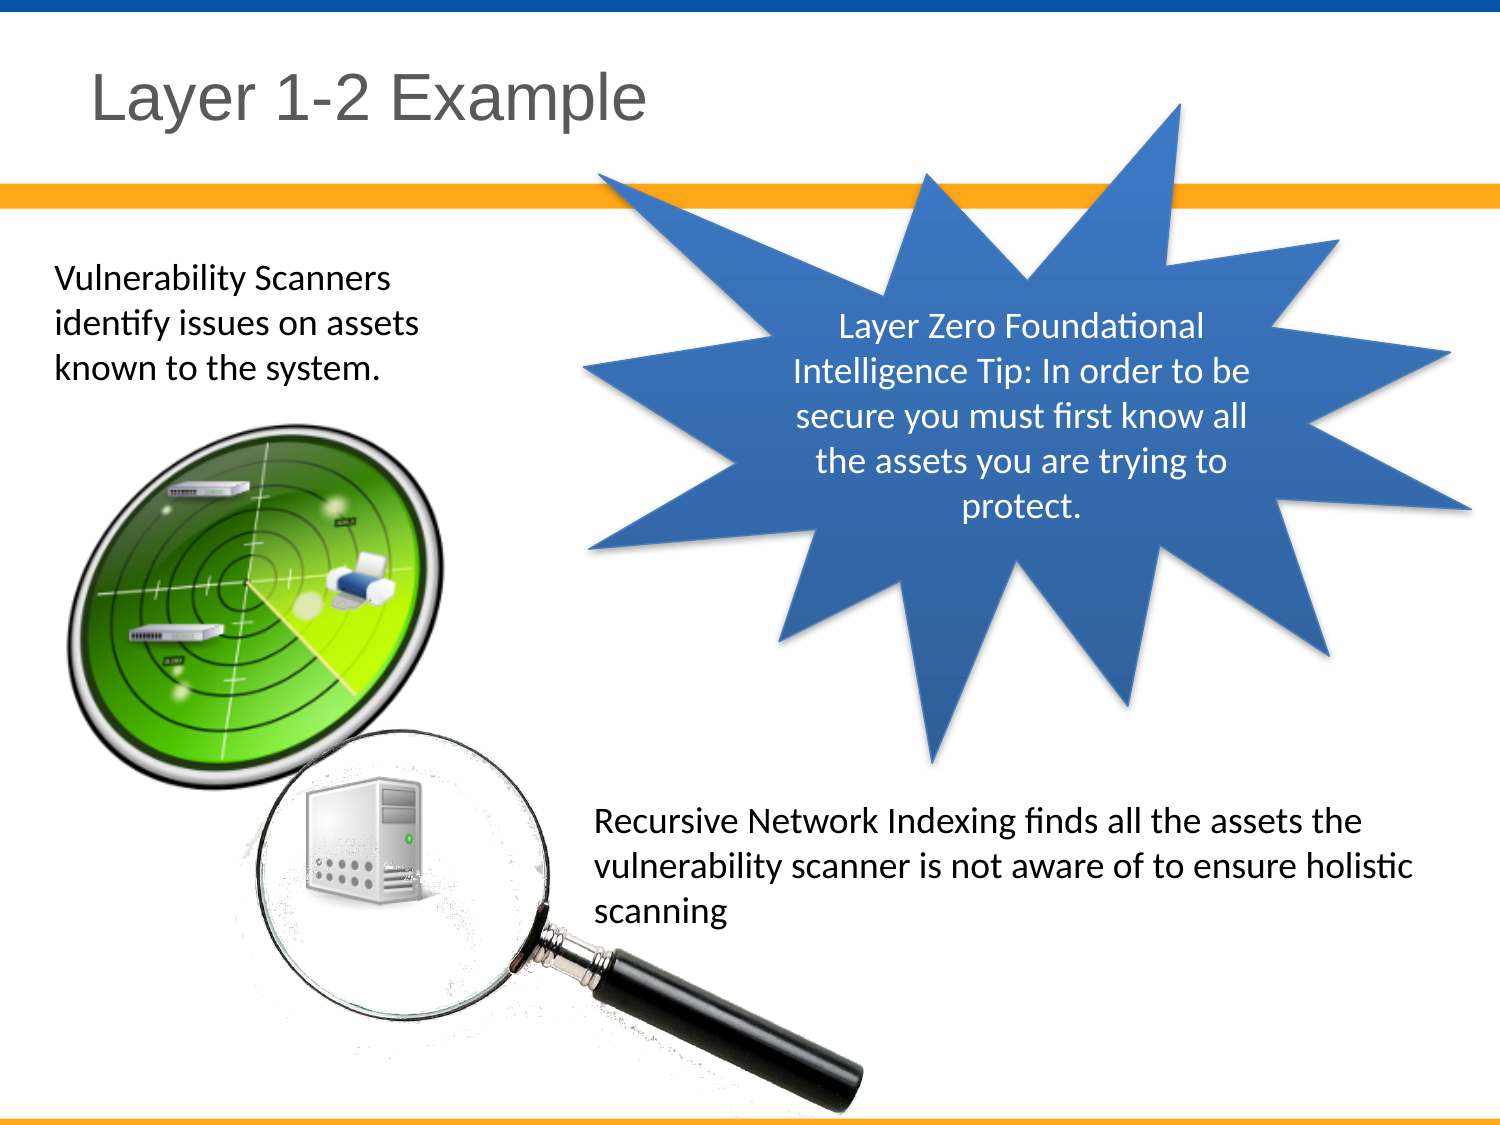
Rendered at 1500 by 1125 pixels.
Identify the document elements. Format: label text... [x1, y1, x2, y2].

picture [46, 384, 888, 1125]
text_box Recursive Network Indexing finds all the assets the vulnerability scanner is not aware of to ensure holistic scanning [893, 788, 1500, 984]
text_box Vulnerability Scanners identify issues on assets known to the system. [39, 245, 484, 396]
title Layer 1-2 Example [75, 16, 1425, 172]
text_box Layer Zero Foundational Intelligence Tip: In order to be secure you must first know all the assets you are trying to protect. [582, 103, 1473, 764]
